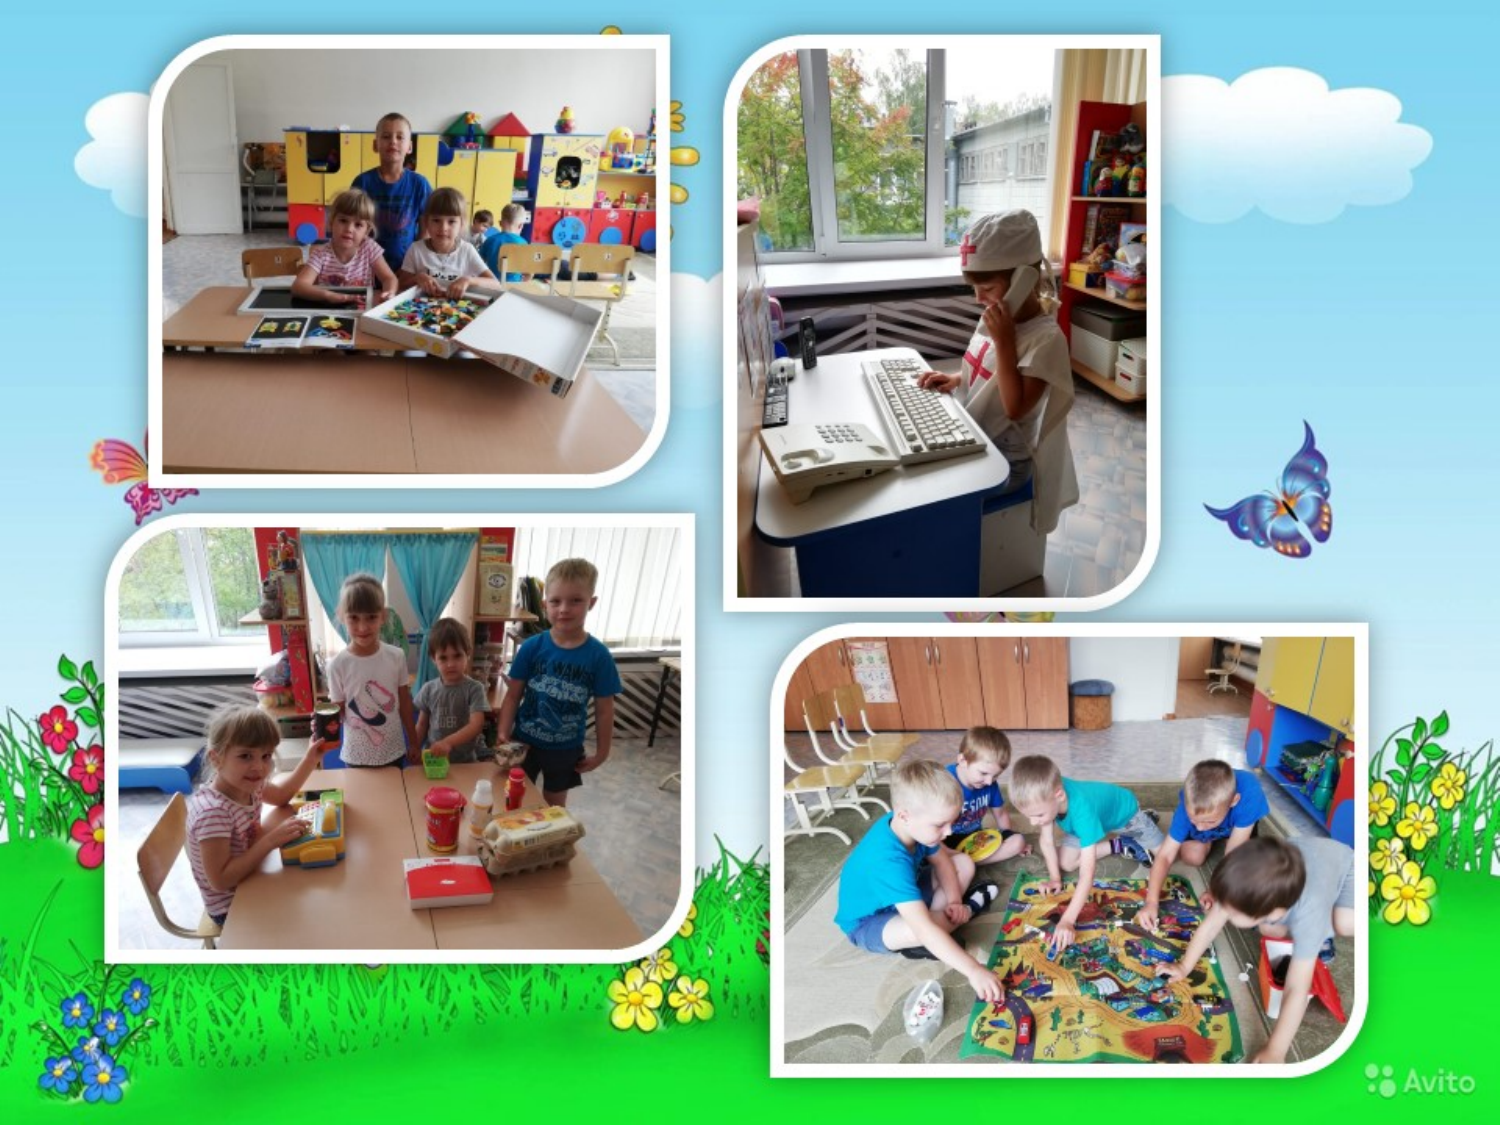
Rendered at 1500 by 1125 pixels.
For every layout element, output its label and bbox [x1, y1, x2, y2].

list [0, 0, 1500, 1125]
